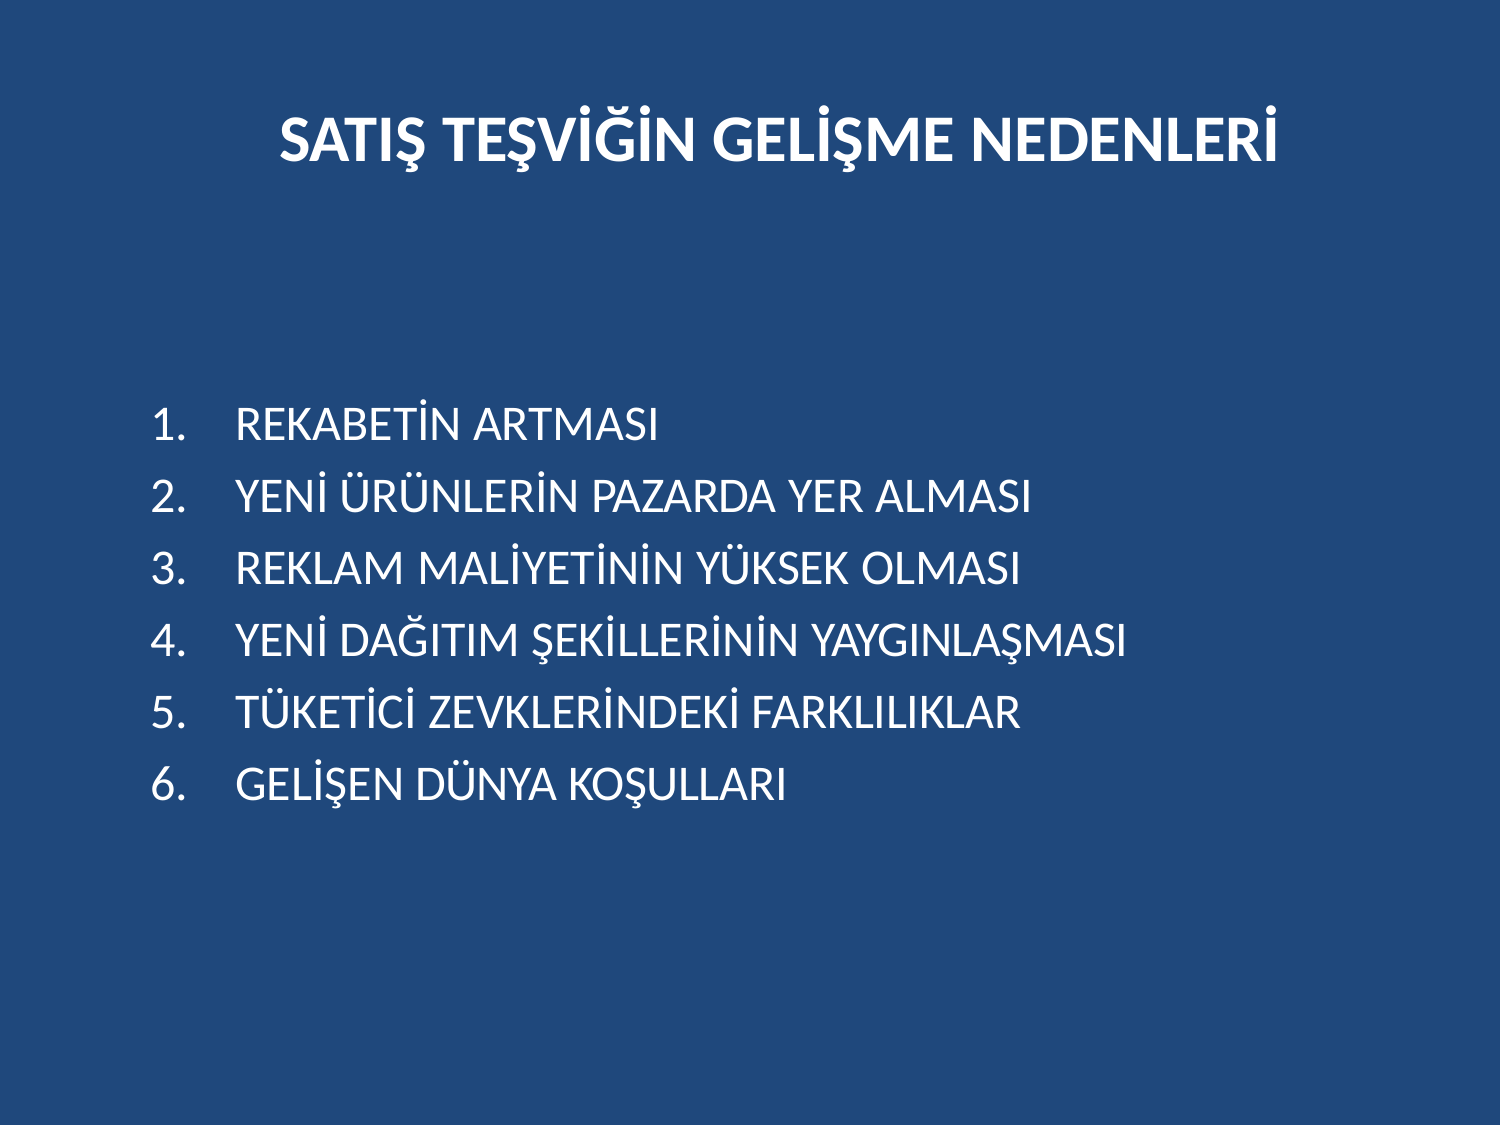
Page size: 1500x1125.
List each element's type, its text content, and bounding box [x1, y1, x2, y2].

text_box REKABETİN ARTMASI YENİ ÜRÜNLERİN PAZARDA YER ALMASI REKLAM MALİYETİNİN YÜKSEK OLMASI YENİ DAĞITIM ŞEKİLLERİNİN YAYGINLAŞMASI TÜKETİCİ ZEVKLERİNDEKİ FARKLILIKLAR GELİŞEN DÜNYA KOŞULLARI [148, 375, 1144, 811]
title SATIŞ TEŞVİĞİN GELİŞME NEDENLERİ [277, 93, 1294, 283]
